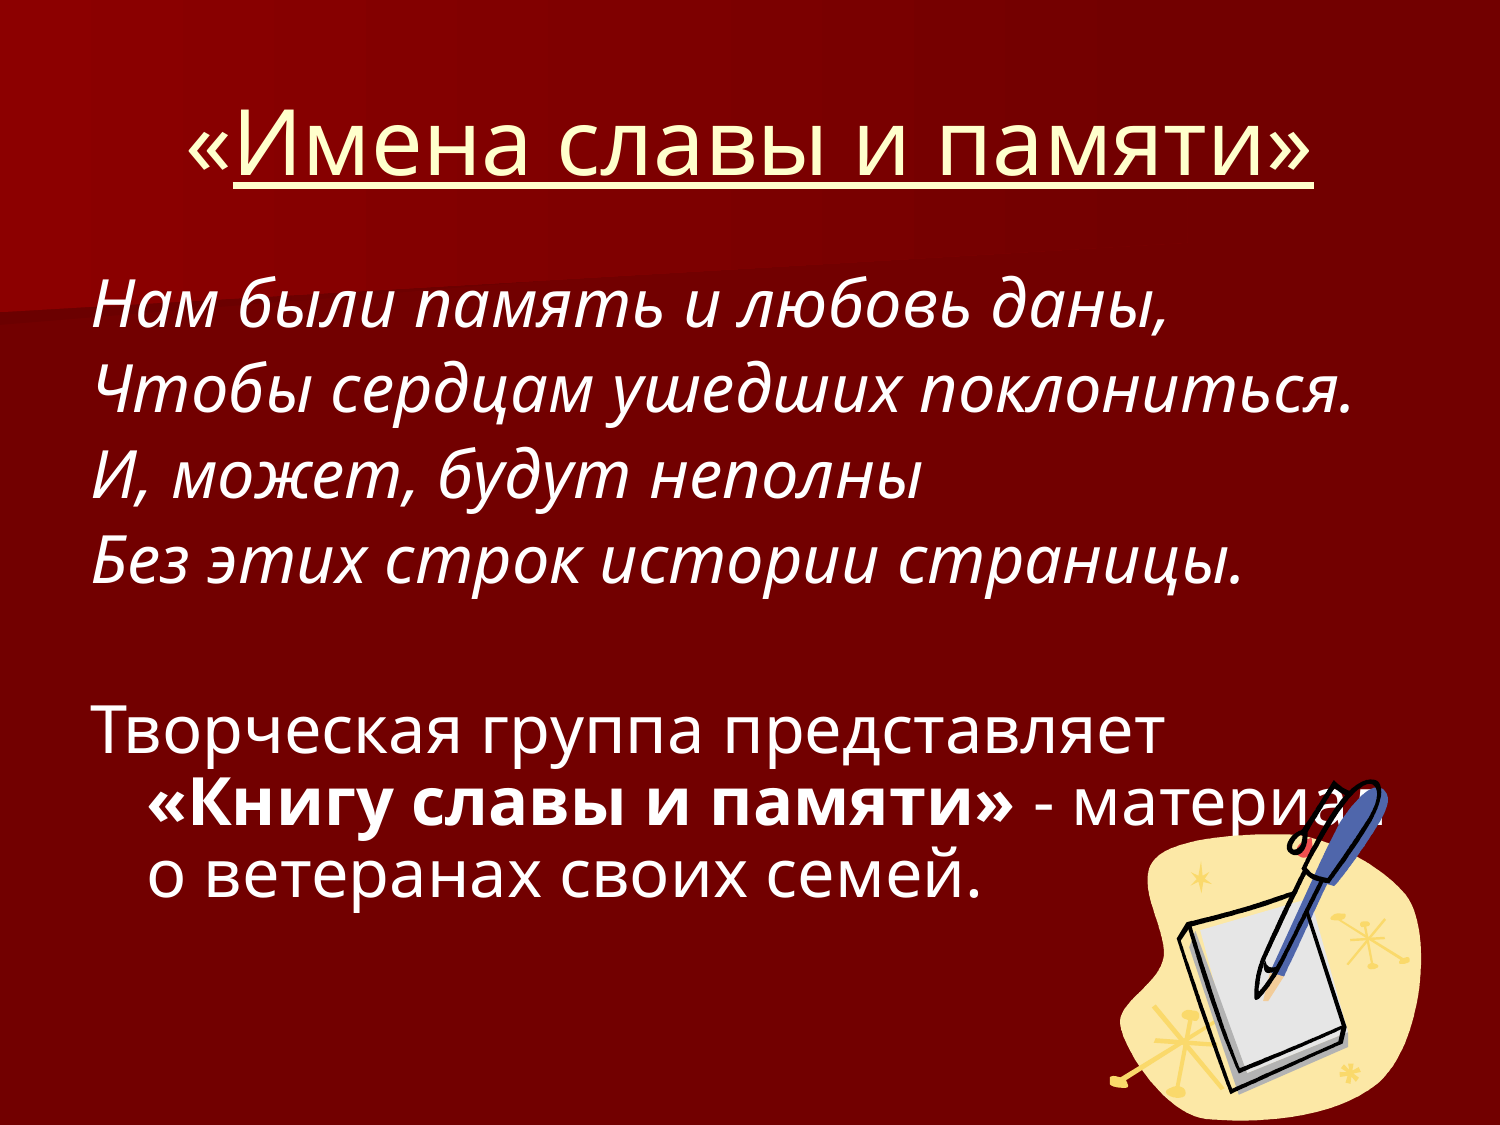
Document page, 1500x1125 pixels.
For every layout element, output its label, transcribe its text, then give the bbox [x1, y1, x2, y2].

list Нам были память и любовь даны, Чтобы сердцам ушедших поклониться. И, может, будут неполны Без этих строк истории страницы. Творческая группа представляет «Книгу славы и памяти» - материал о ветеранах своих семей. [75, 262, 1425, 1000]
picture [1109, 774, 1426, 1125]
title «Имена славы и памяти» [75, 45, 1425, 233]
